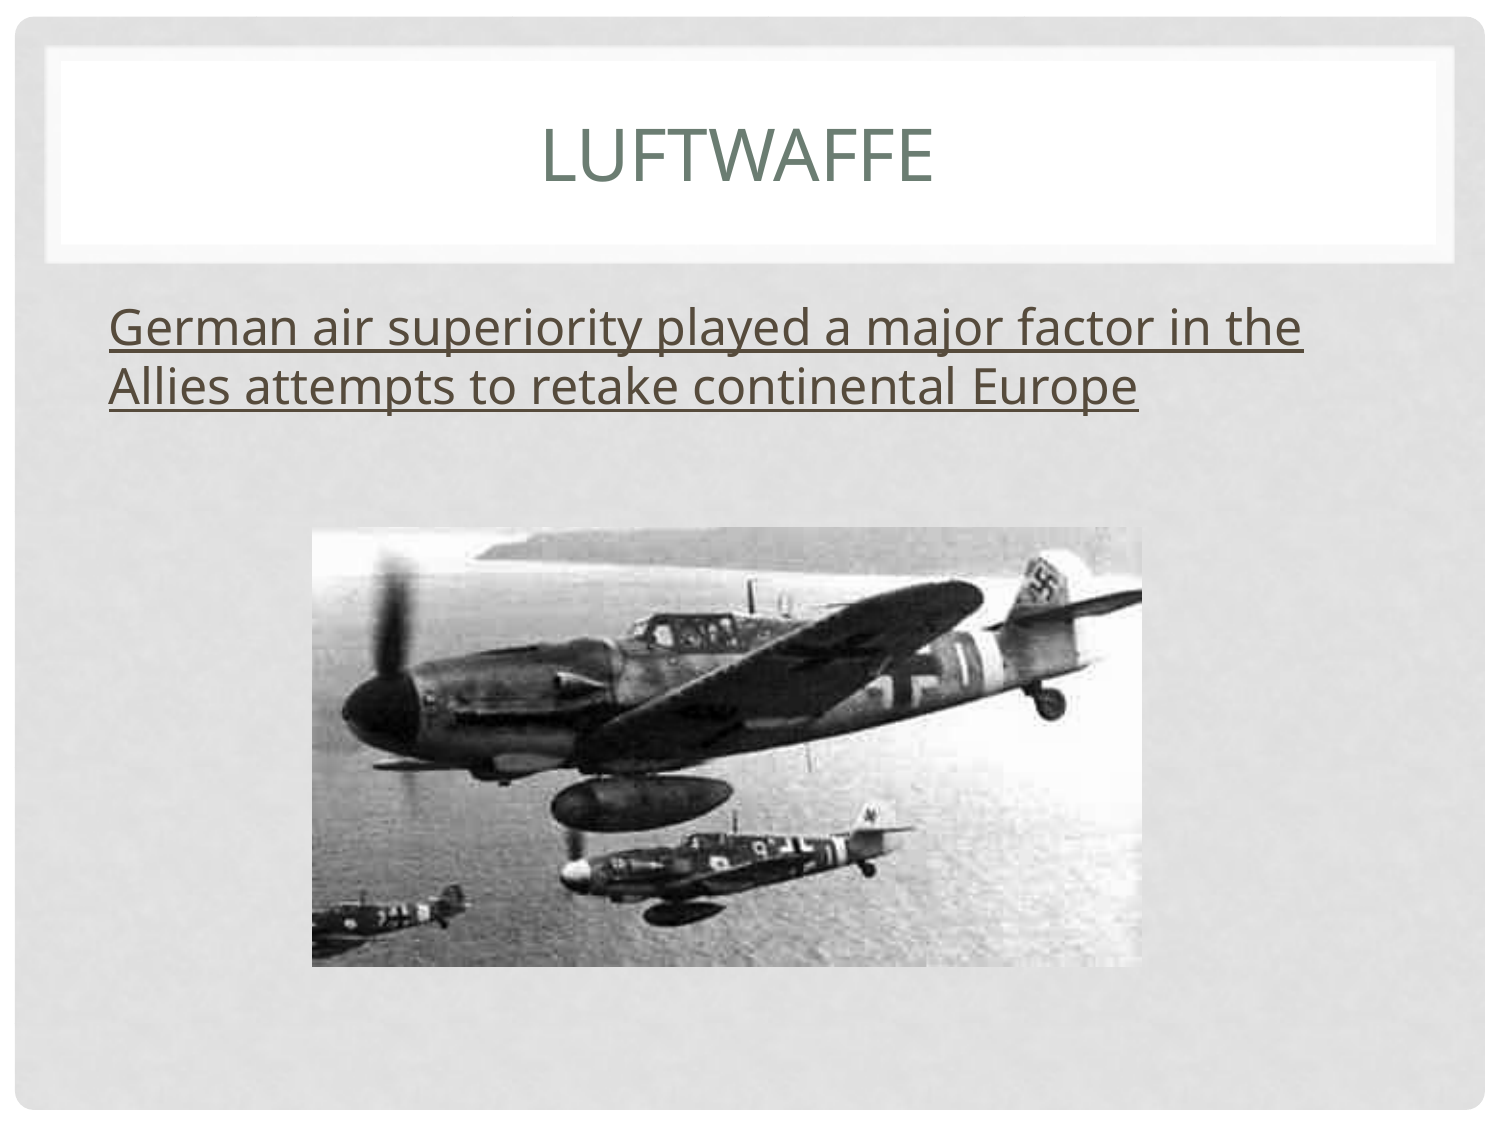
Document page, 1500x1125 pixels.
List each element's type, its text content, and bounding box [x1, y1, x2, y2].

title Luftwaffe [69, 66, 1425, 238]
list German air superiority played a major factor in the Allies attempts to retake continental Europe [75, 287, 1425, 1005]
picture [312, 526, 1142, 967]
